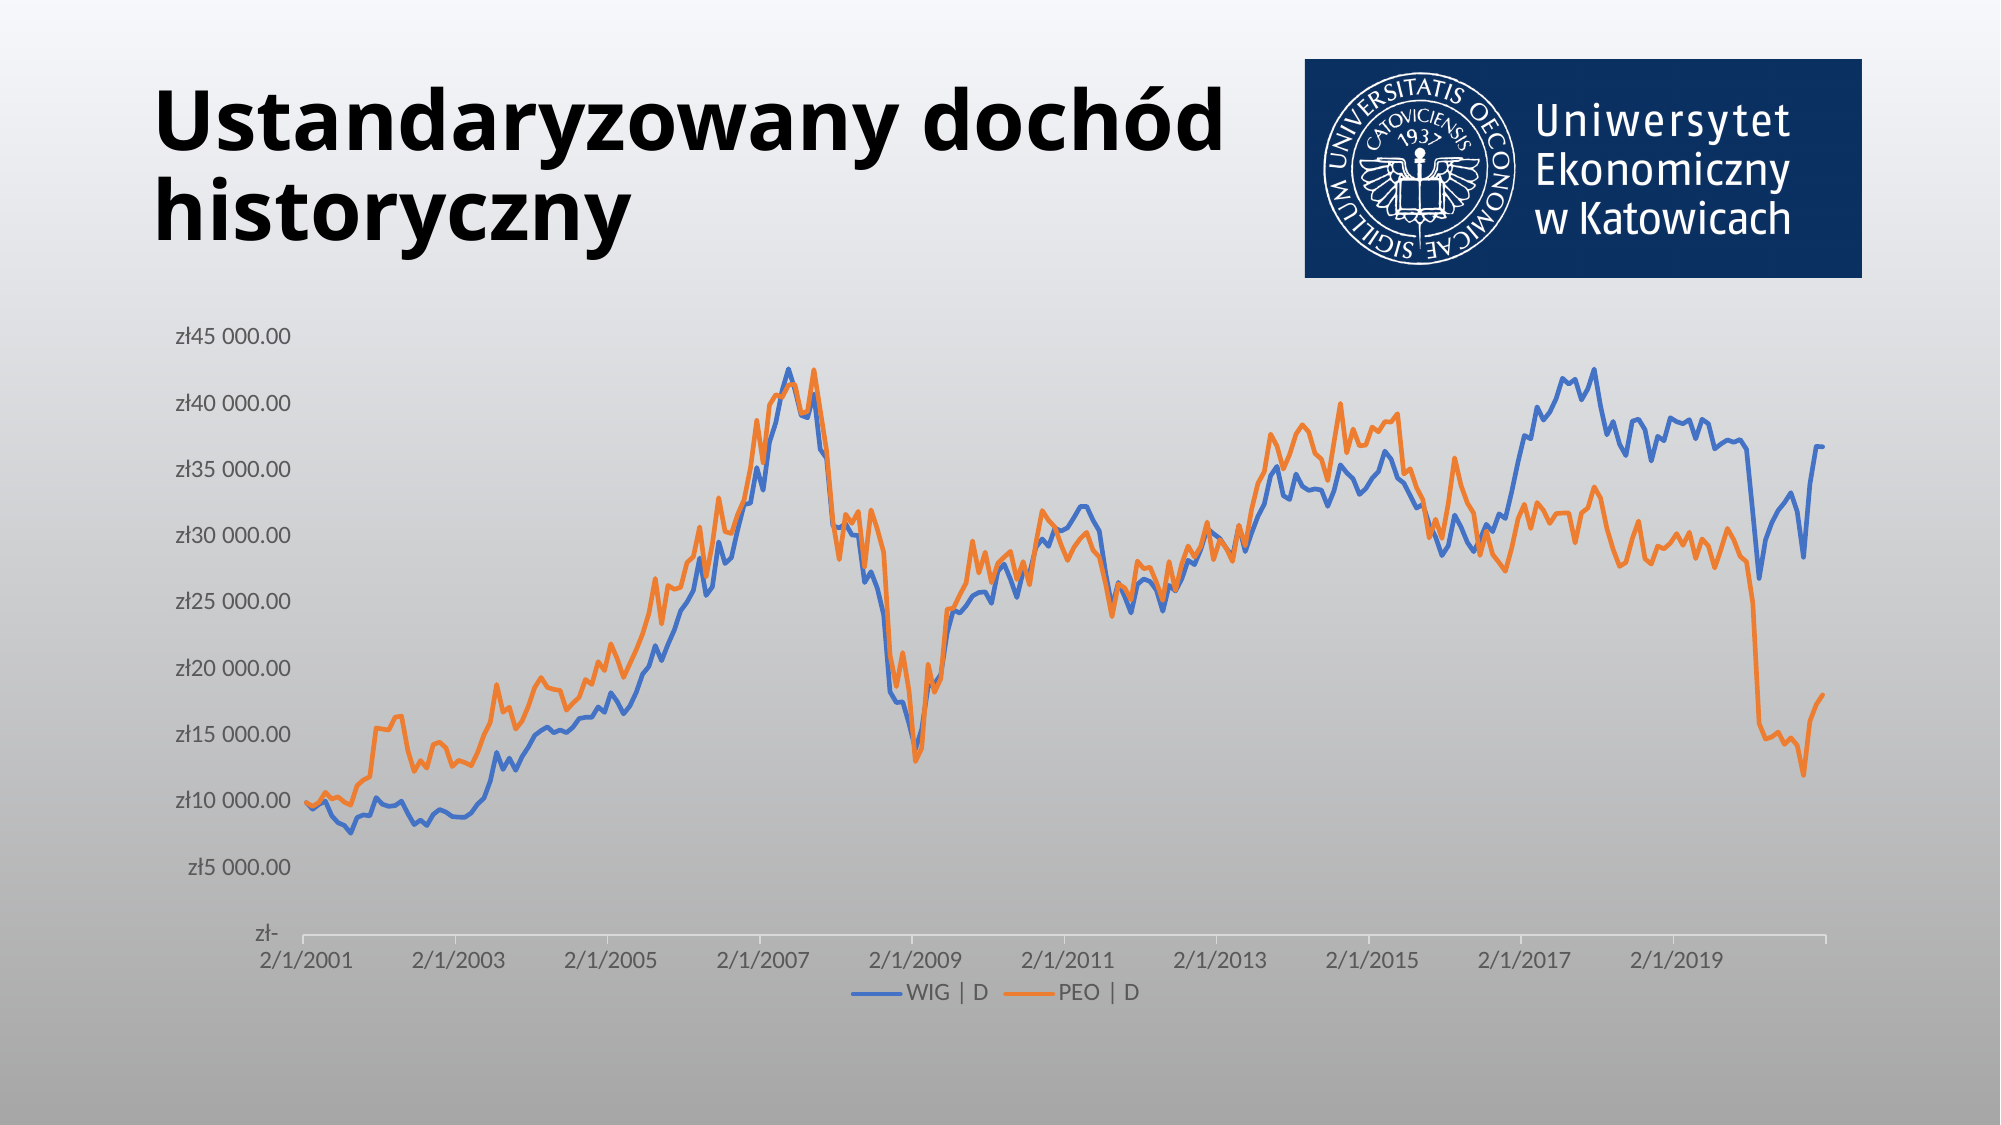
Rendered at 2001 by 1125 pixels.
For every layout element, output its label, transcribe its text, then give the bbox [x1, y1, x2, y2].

title Ustandaryzowany dochód historyczny [137, 59, 1277, 278]
chart [137, 298, 1856, 1013]
picture [1304, 59, 1862, 278]
